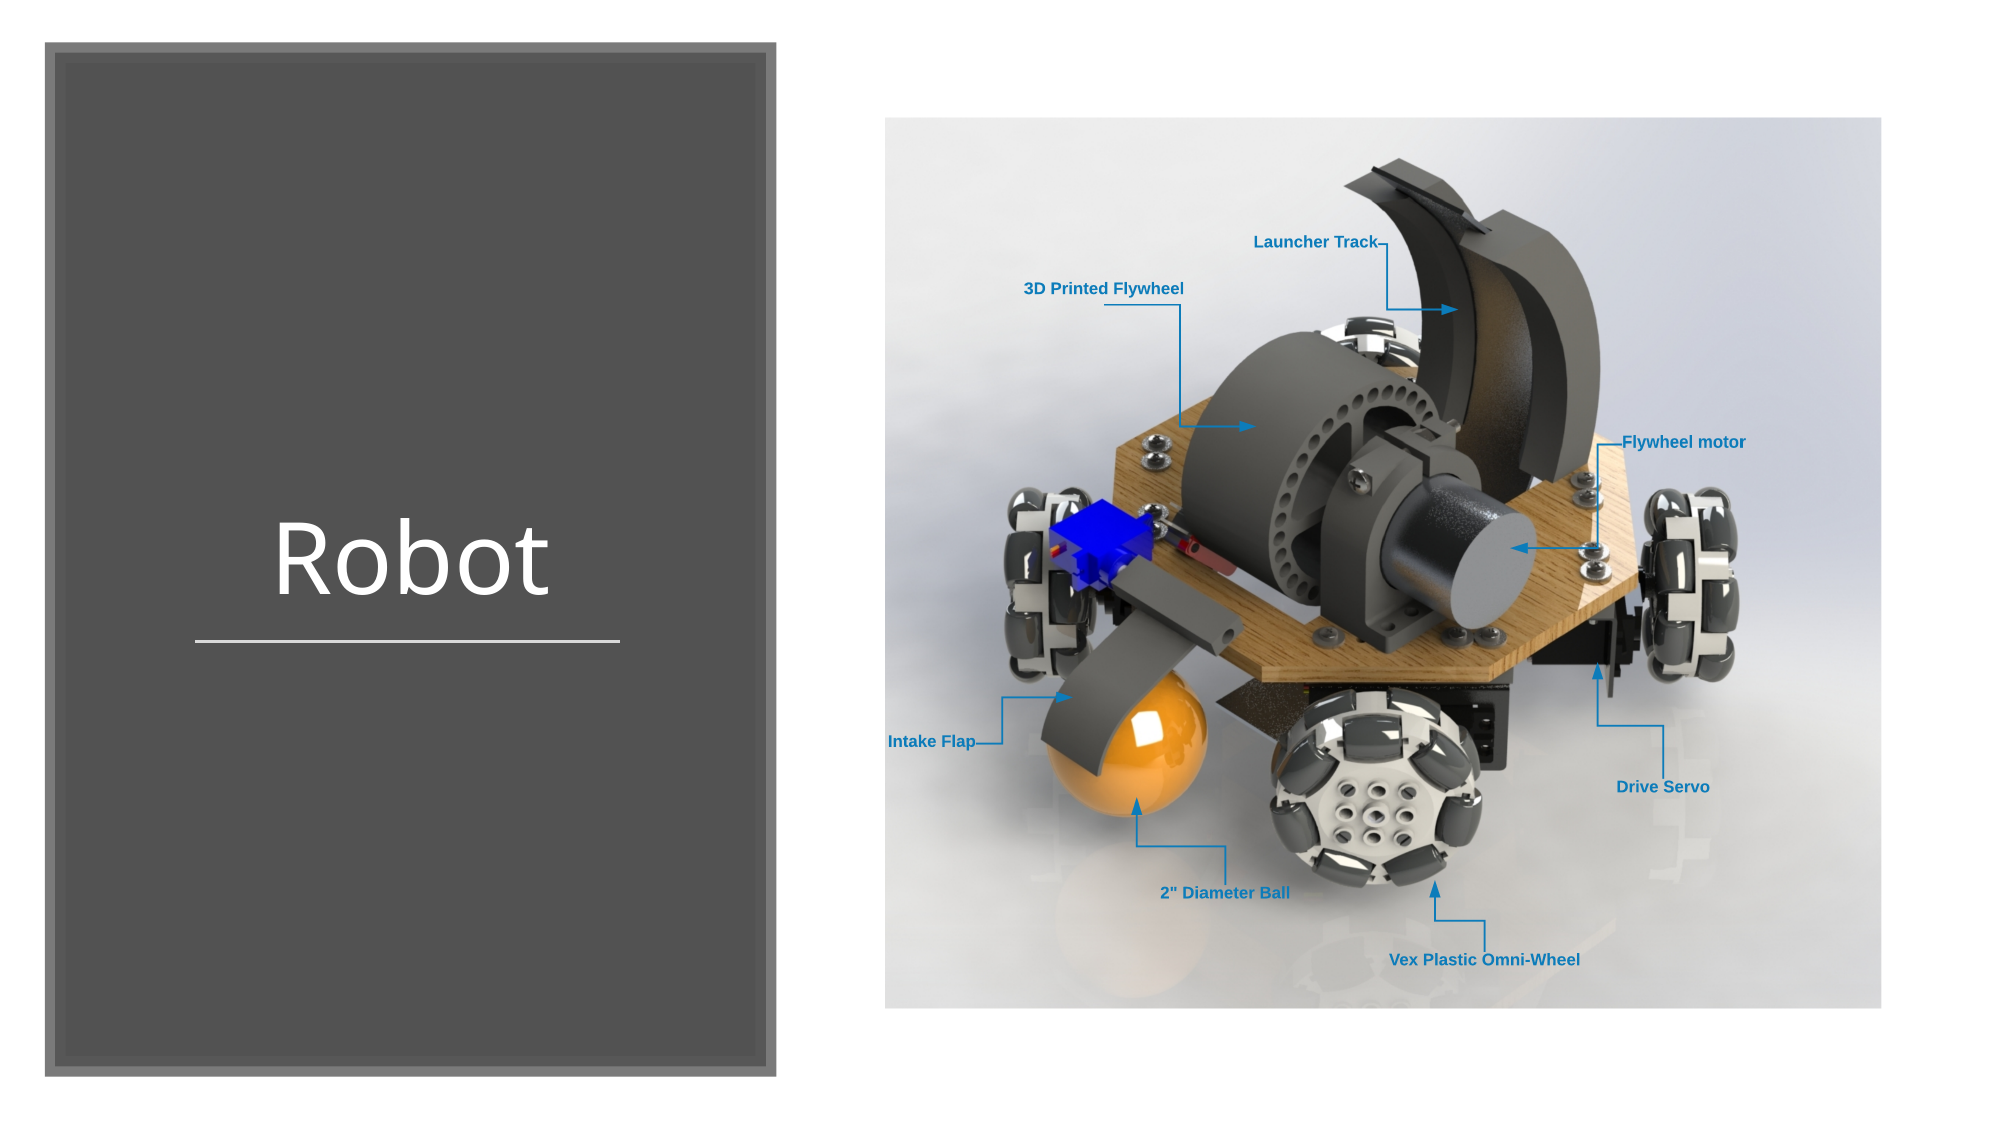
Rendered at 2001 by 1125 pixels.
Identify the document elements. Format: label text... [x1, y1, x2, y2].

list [846, 80, 1919, 1046]
title Robot [110, 149, 711, 624]
text_box [54, 52, 767, 1067]
